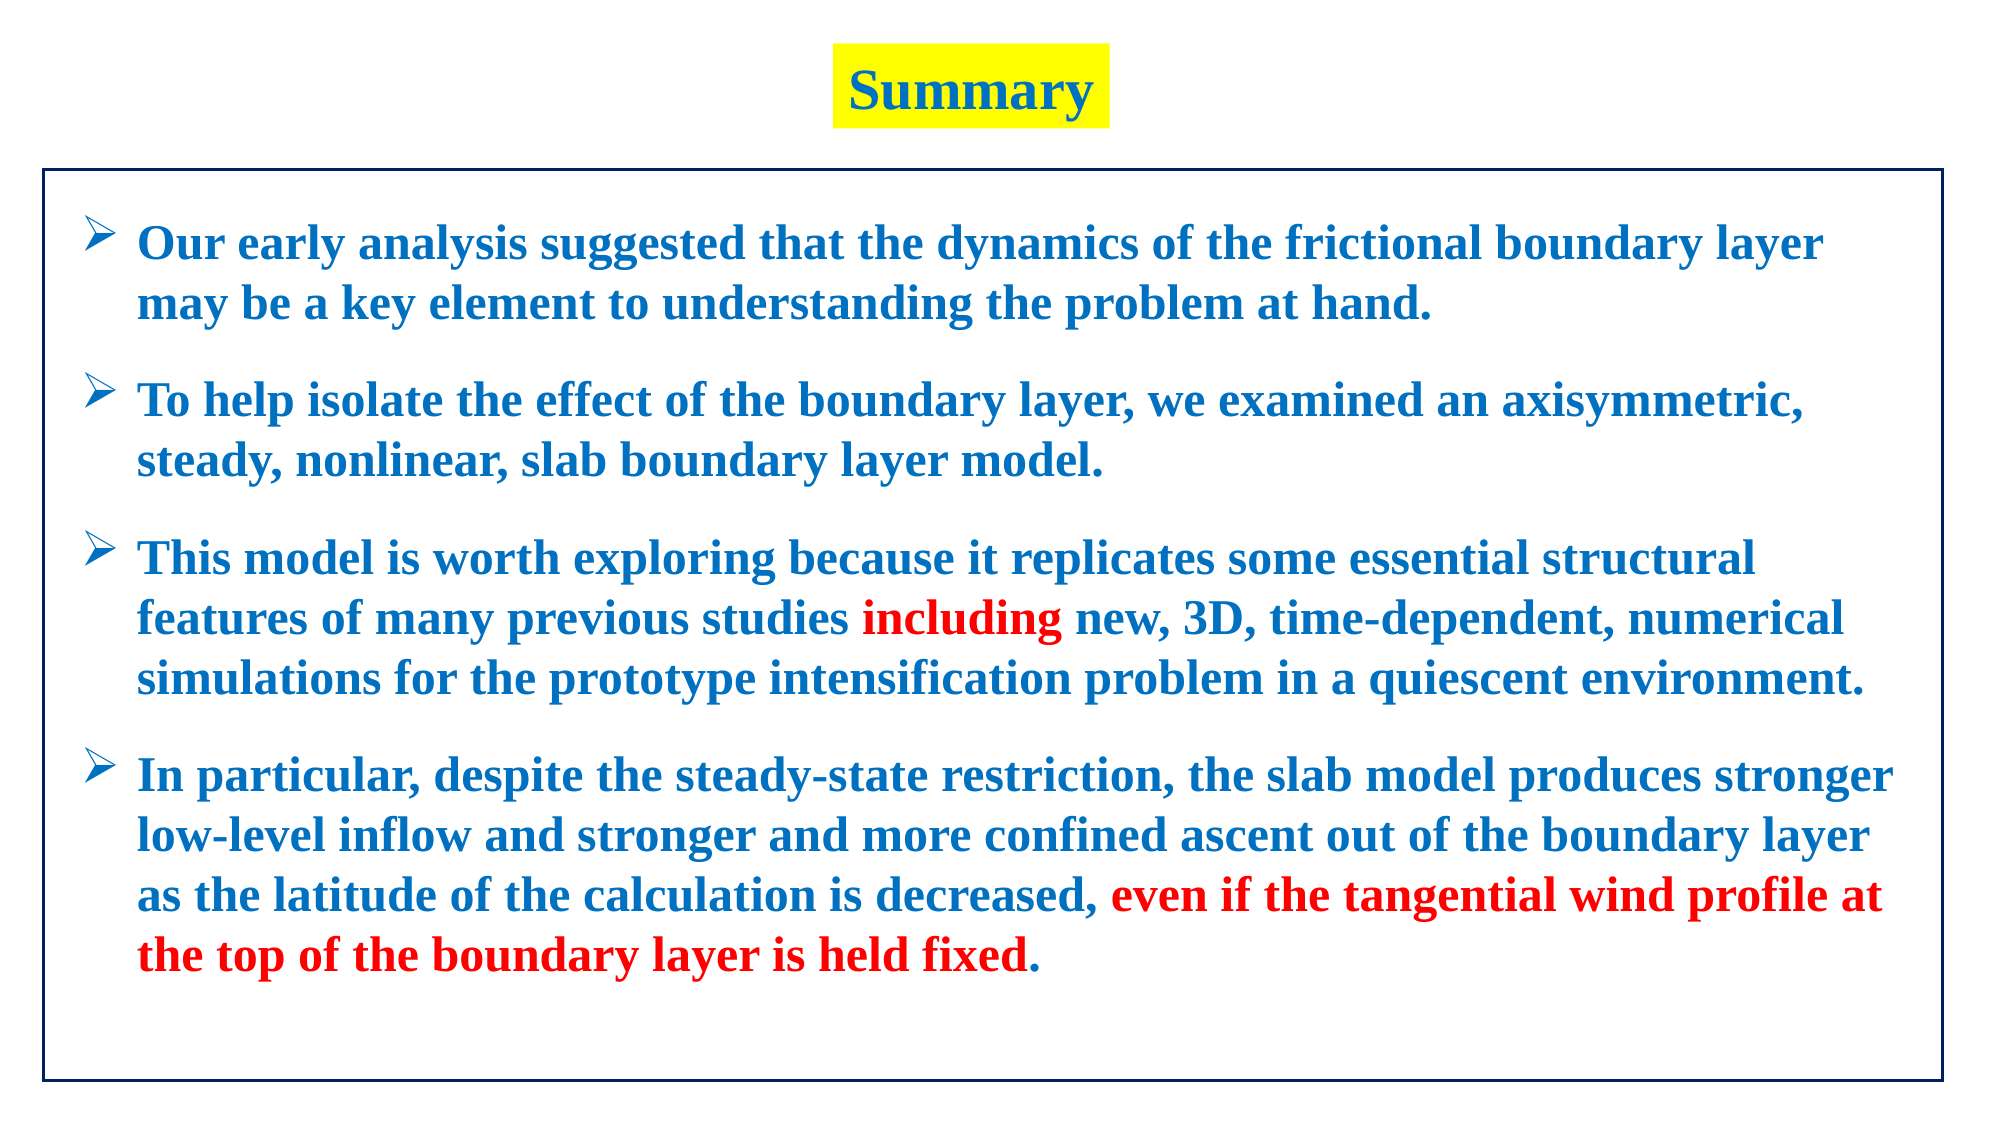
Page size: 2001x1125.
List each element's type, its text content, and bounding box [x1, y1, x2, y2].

text_box [43, 169, 1943, 1081]
text_box Our early analysis suggested that the dynamics of the frictional boundary layer may be a key element to understanding the problem at hand. To help isolate the effect of the boundary layer, we examined an axisymmetric, steady, nonlinear, slab boundary layer model. This model is worth exploring because it replicates some essential structural features of many previous studies including new, 3D, time-dependent, numerical simulations for the prototype intensification problem in a quiescent environment. In particular, despite the steady-state restriction, the slab model produces stronger low-level inflow and stronger and more confined ascent out of the boundary layer as the latitude of the calculation is decreased, even if the tangential wind profile at the top of the boundary layer is held fixed. [65, 201, 1921, 1081]
text_box Summary [833, 43, 1110, 129]
